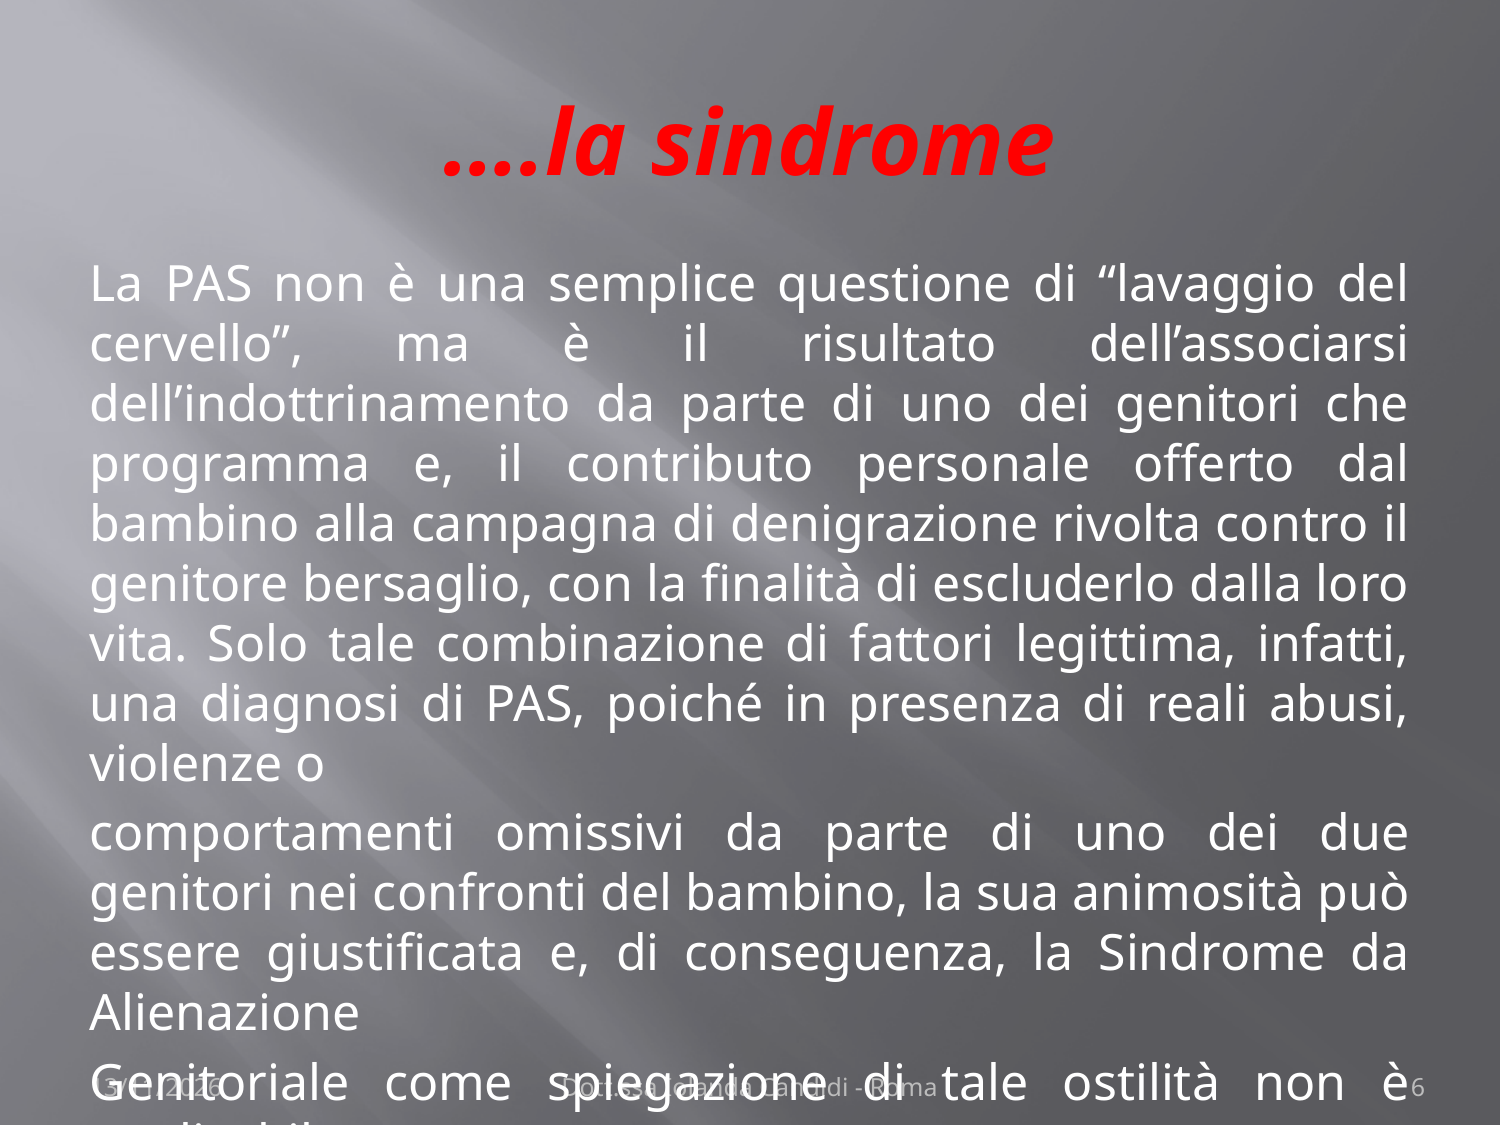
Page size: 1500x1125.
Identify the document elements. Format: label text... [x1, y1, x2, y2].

title ….la sindrome [75, 45, 1425, 233]
slide_number 6 [1299, 1052, 1425, 1113]
list La PAS non è una semplice questione di “lavaggio del cervello”, ma è il risultato dell’associarsi dell’indottrinamento da parte di uno dei genitori che programma e, il contributo personale offerto dal bambino alla campagna di denigrazione rivolta contro il genitore bersaglio, con la finalità di escluderlo dalla loro vita. Solo tale combinazione di fattori legittima, infatti, una diagnosi di PAS, poiché in presenza di reali abusi, violenze o comportamenti omissivi da parte di uno dei due genitori nei confronti del bambino, la sua animosità può essere giustificata e, di conseguenza, la Sindrome da Alienazione Genitoriale come spiegazione di tale ostilità non è applicabile. [75, 243, 1425, 1059]
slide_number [75, 1052, 425, 1113]
footer Dott.ssa Iolanda Candidi - Roma [512, 1052, 988, 1113]
